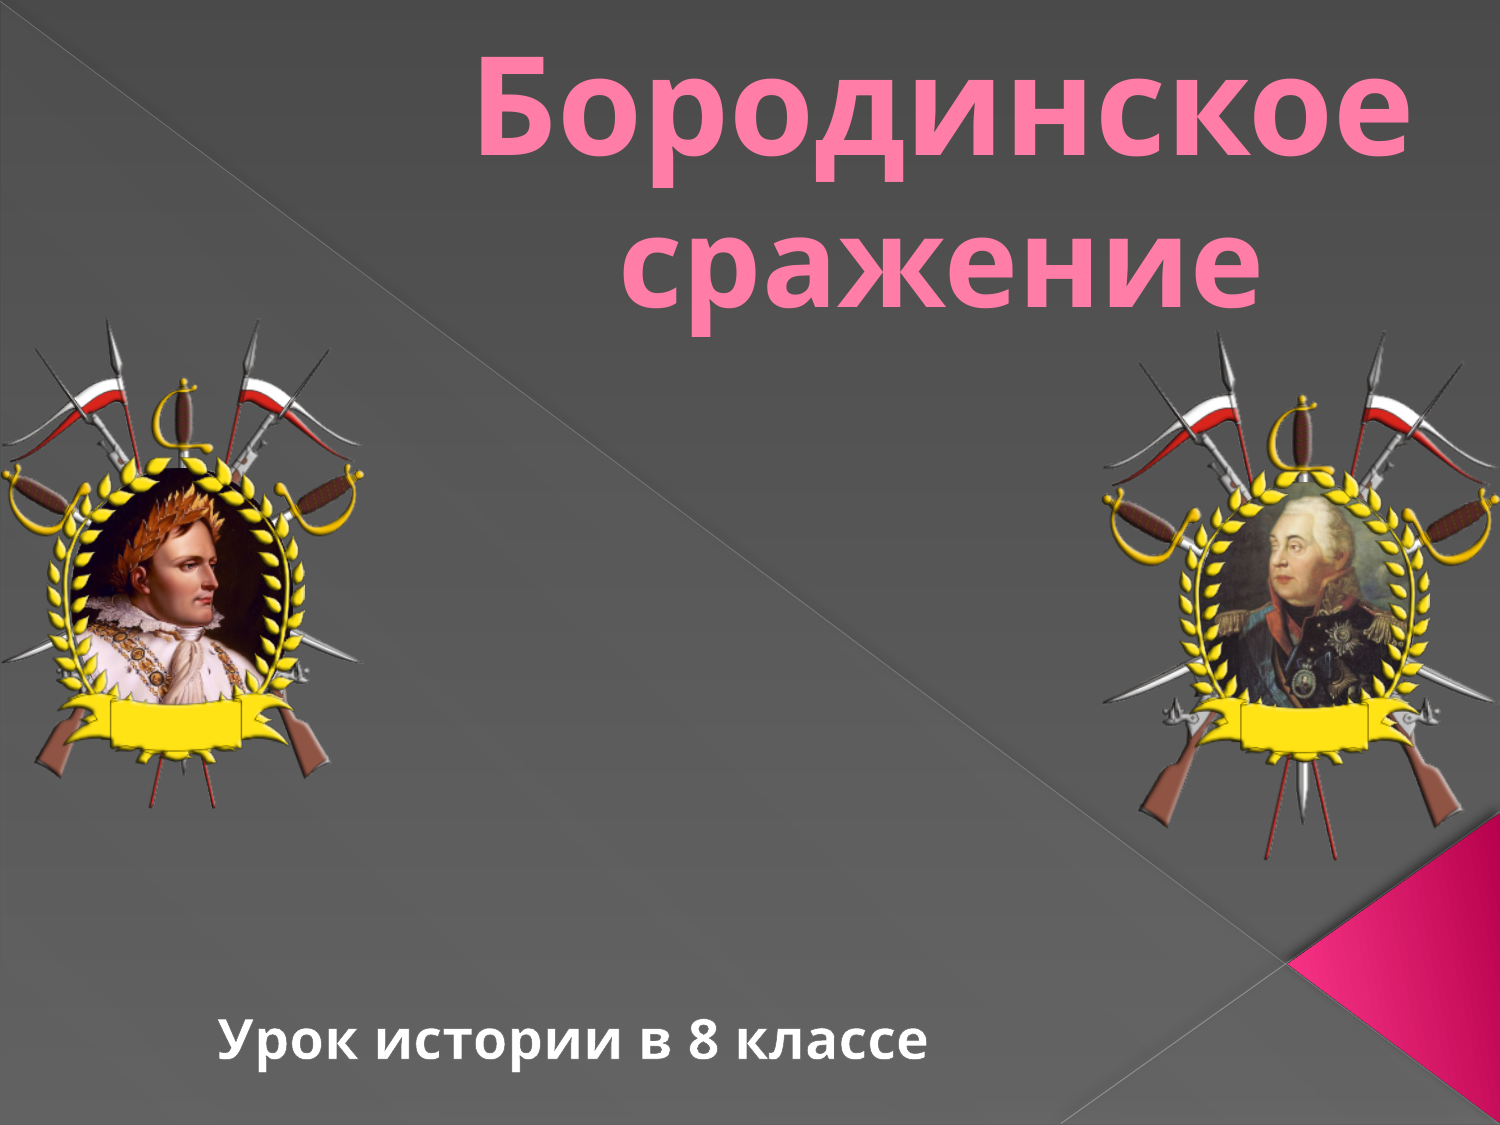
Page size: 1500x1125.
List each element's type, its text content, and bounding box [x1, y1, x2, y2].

subtitle Урок истории в 8 классе [93, 995, 950, 1125]
picture [0, 316, 364, 809]
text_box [1101, 327, 1500, 861]
title Бородинское сражение [375, 46, 1430, 340]
